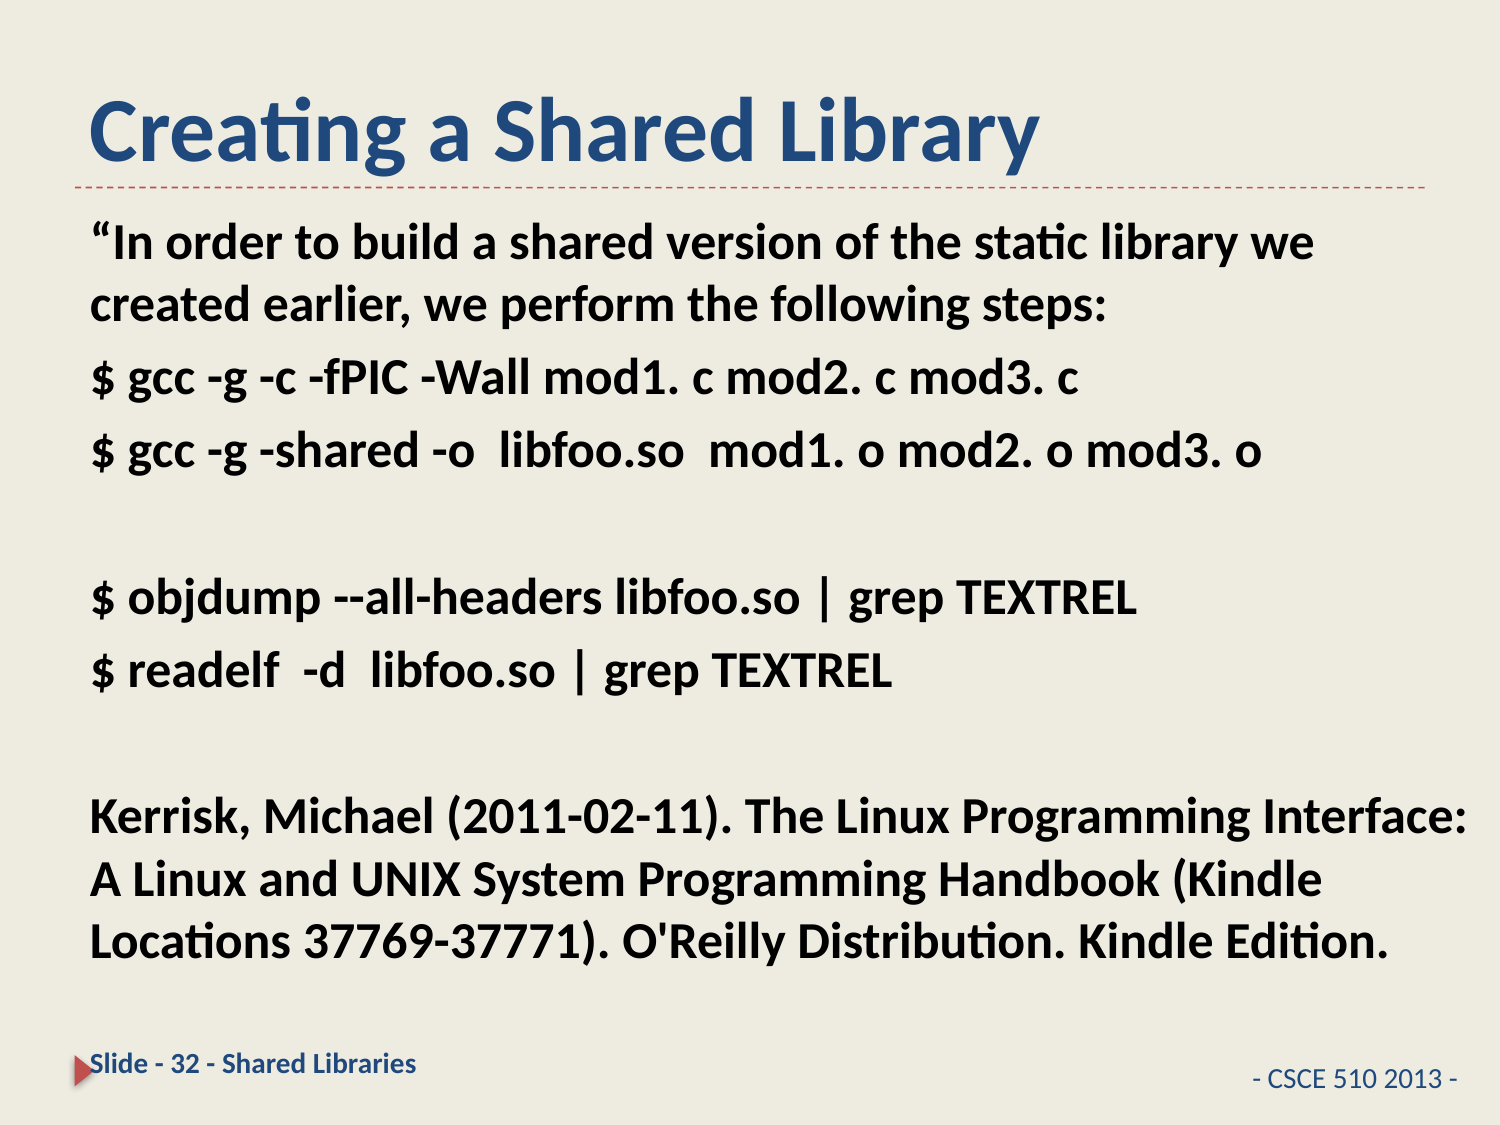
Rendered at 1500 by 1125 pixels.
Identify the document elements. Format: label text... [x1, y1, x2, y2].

slide_number - CSCE 510 2013 - [1237, 1052, 1488, 1113]
slide_number Slide - 32 - Shared Libraries [75, 1037, 513, 1098]
list “In order to build a shared version of the static library we created earlier, we perform the following steps: $ gcc -g -c -fPIC -Wall mod1. c mod2. c mod3. c $ gcc -g -shared -o libfoo.so mod1. o mod2. o mod3. o $ objdump --all-headers libfoo.so | grep TEXTREL $ readelf -d libfoo.so | grep TEXTREL Kerrisk, Michael (2011-02-11). The Linux Programming Interface: A Linux and UNIX System Programming Handbook (Kindle Locations 37769-37771). O'Reilly Distribution. Kindle Edition. [75, 200, 1488, 1010]
title Creating a Shared Library [75, 24, 1425, 188]
